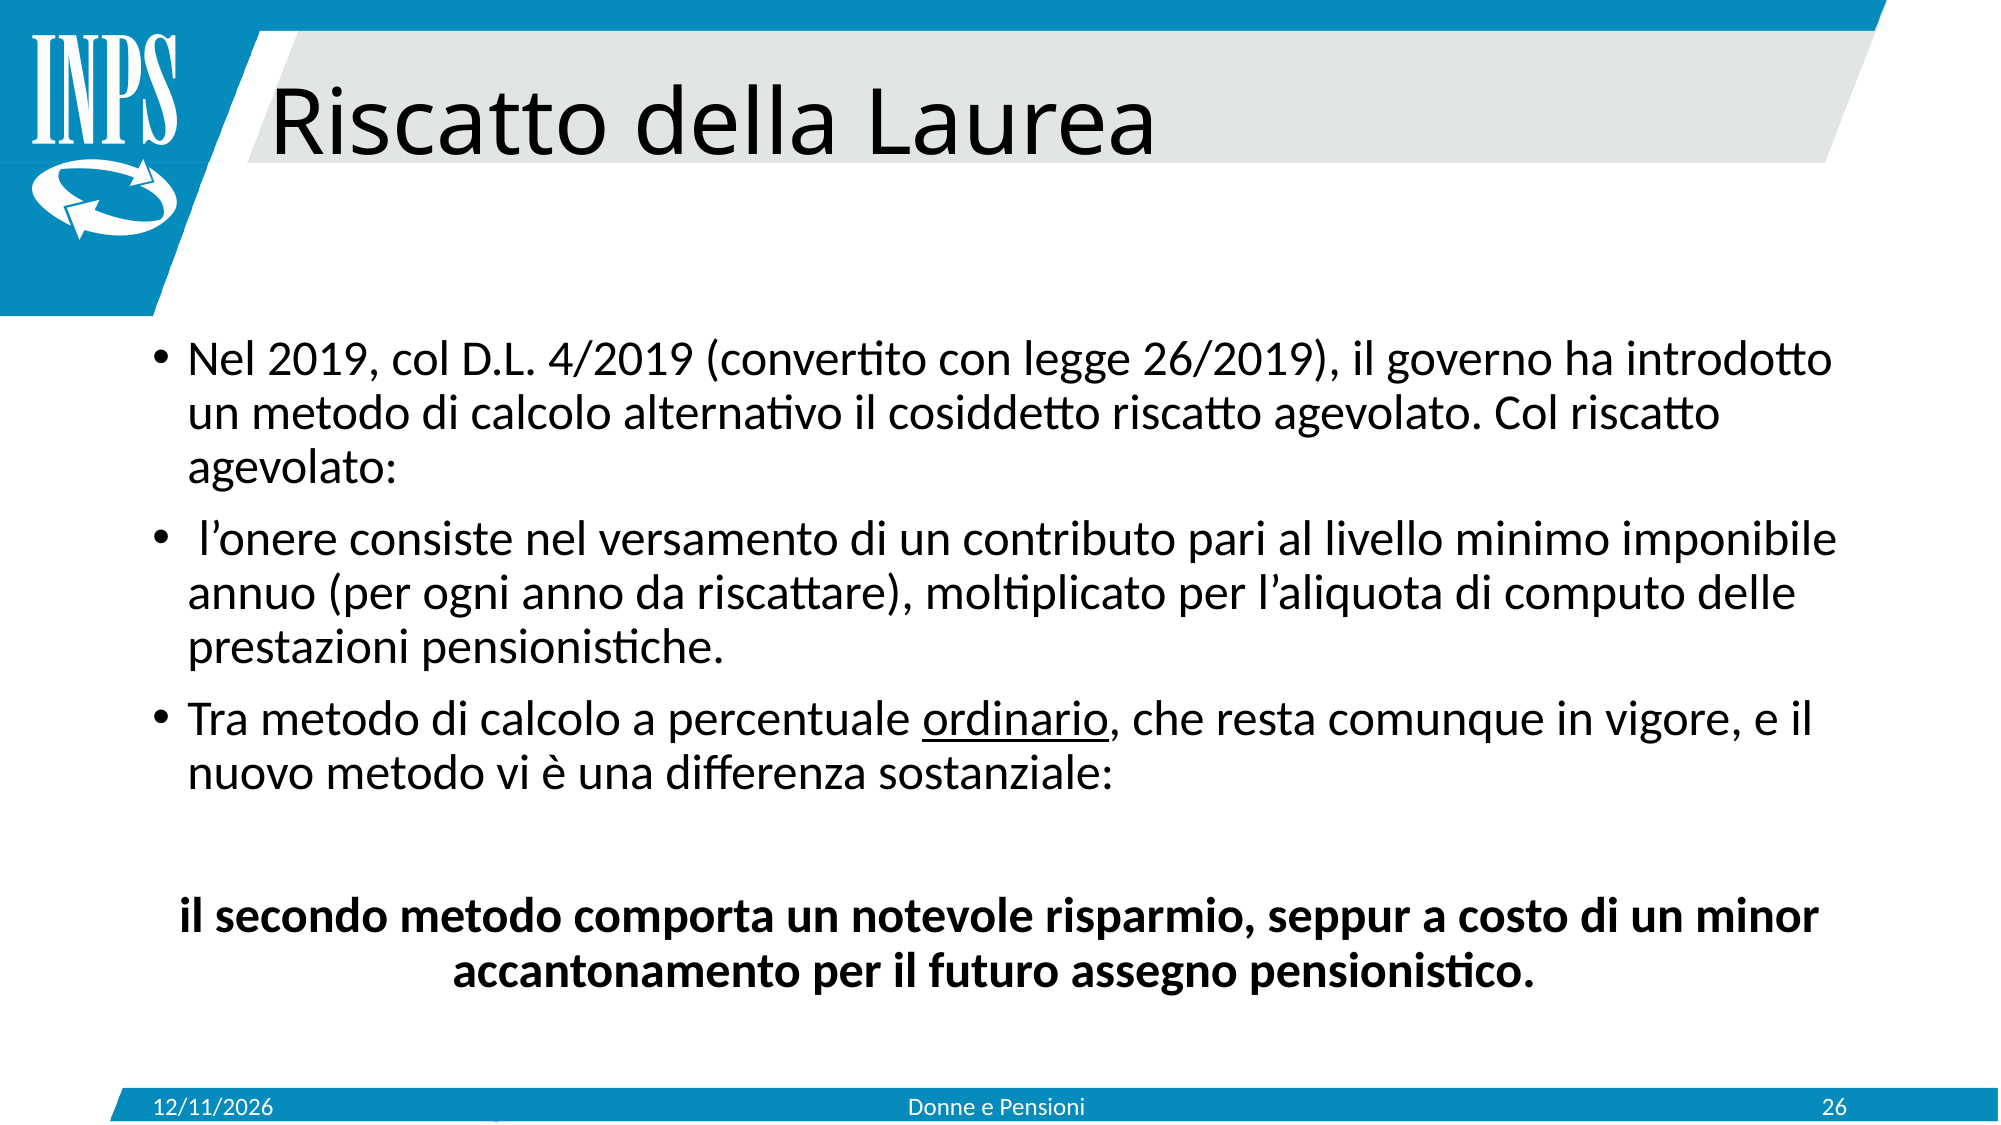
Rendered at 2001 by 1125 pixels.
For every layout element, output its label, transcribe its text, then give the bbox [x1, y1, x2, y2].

picture [0, 0, 1998, 1124]
picture [33, 36, 55, 143]
list Nel 2019, col D.L. 4/2019 (convertito con legge 26/2019), il governo ha introdotto un metodo di calcolo alternativo il cosiddetto riscatto agevolato. Col riscatto agevolato: l’onere consiste nel versamento di un contributo pari al livello minimo imponibile annuo (per ogni anno da riscattare), moltiplicato per l’aliquota di computo delle prestazioni pensionistiche. Tra metodo di calcolo a percentuale ordinario, che resta comunque in vigore, e il nuovo metodo vi è una differenza sostanziale: il secondo metodo comporta un notevole risparmio, seppur a costo di un minor accantonamento per il futuro assegno pensionistico. [137, 324, 1863, 1014]
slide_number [137, 1075, 588, 1125]
footer Donne e Pensioni [662, 1075, 1338, 1125]
picture [33, 160, 151, 224]
title Riscatto della Laurea [253, 16, 1979, 234]
picture [59, 36, 98, 143]
picture [68, 169, 176, 238]
picture [166, 36, 175, 78]
picture [102, 36, 140, 143]
slide_number 26 [1412, 1075, 1863, 1125]
picture [143, 35, 176, 144]
